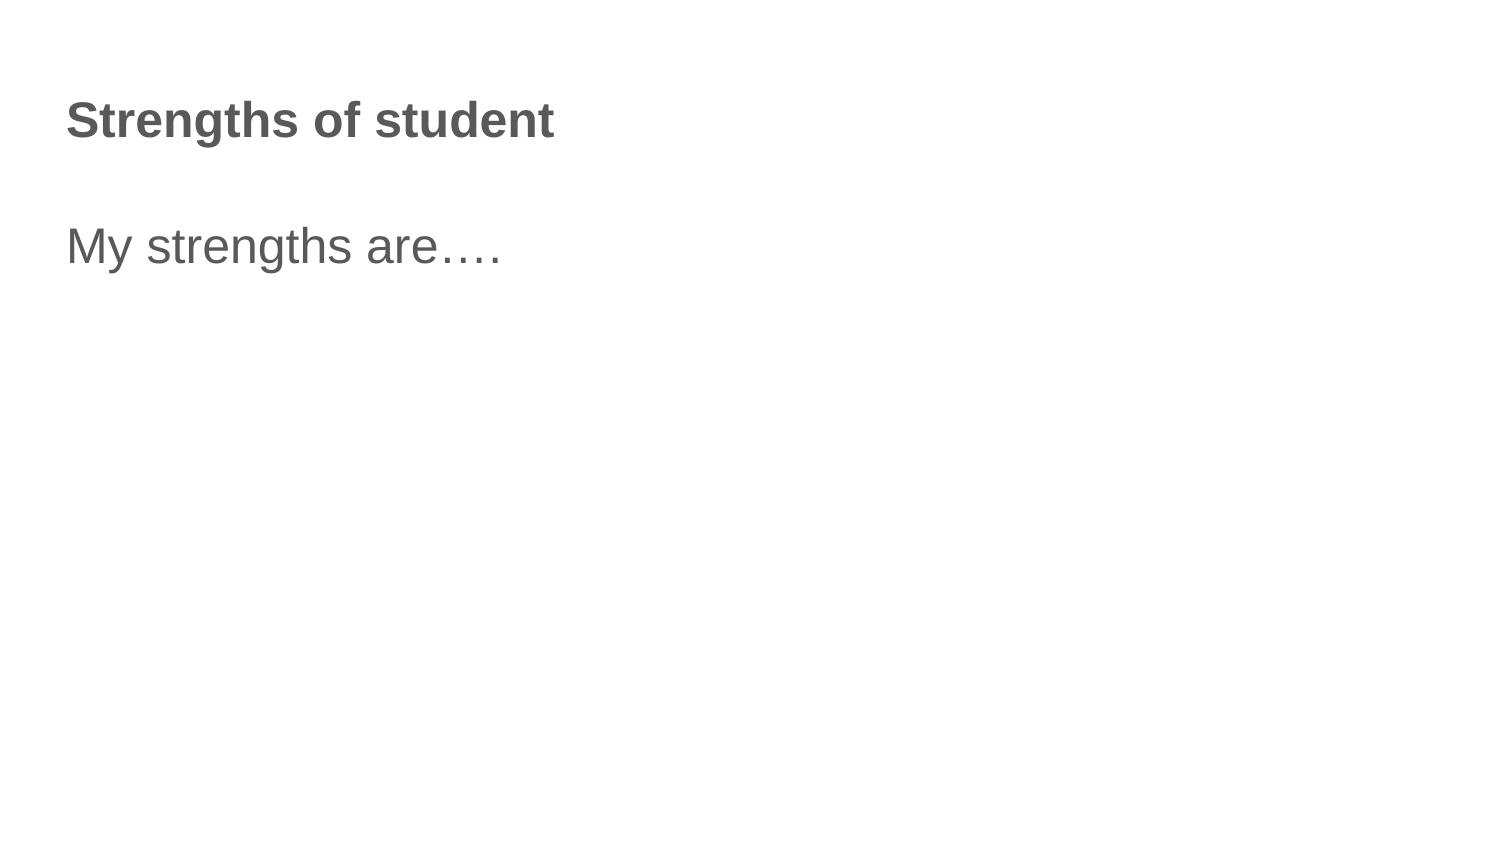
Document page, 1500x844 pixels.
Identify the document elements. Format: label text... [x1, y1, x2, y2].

title Strengths of student [51, 72, 1449, 167]
list My strengths are…. [51, 189, 1449, 750]
